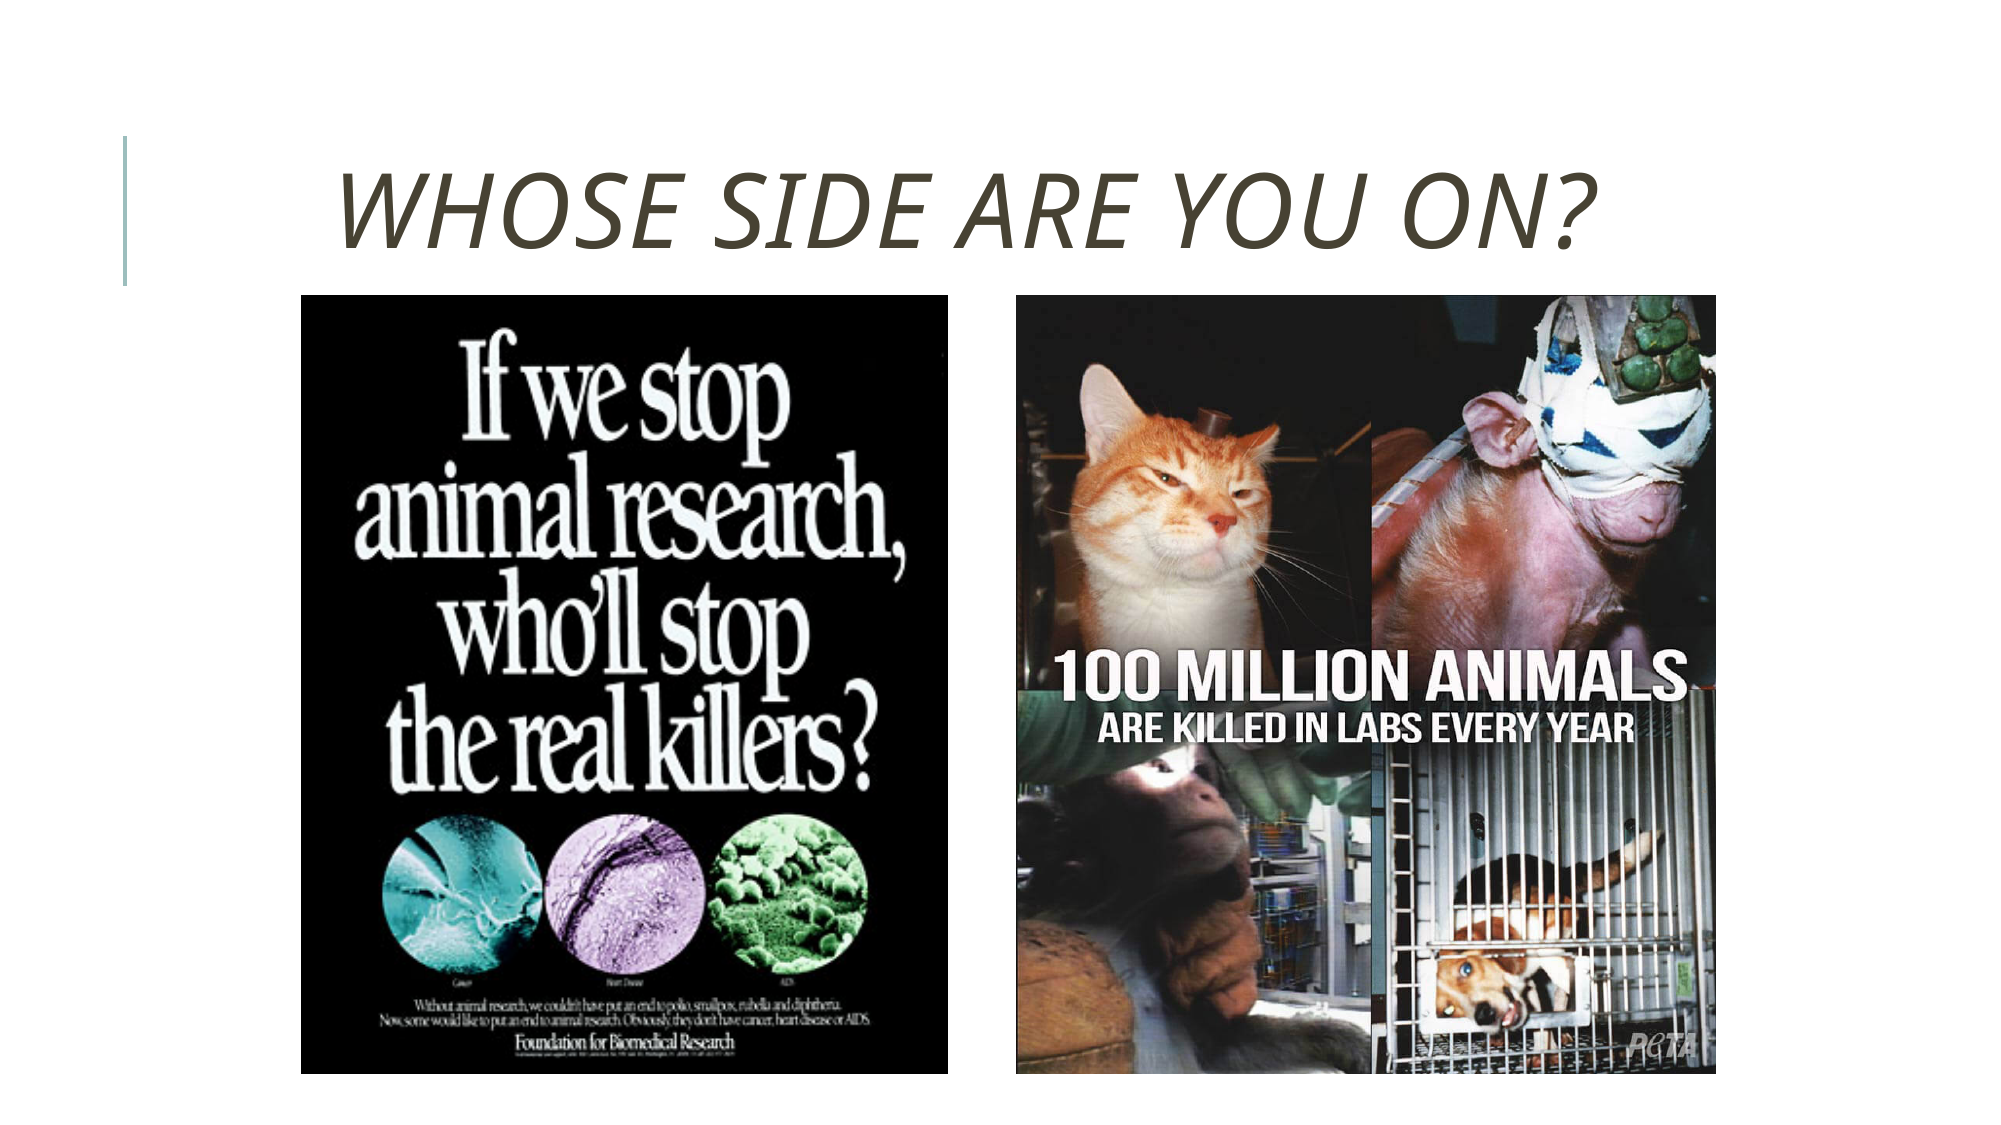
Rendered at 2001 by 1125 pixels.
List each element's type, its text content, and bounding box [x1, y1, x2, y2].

title Whose side are you on? [168, 96, 1763, 342]
picture [1015, 295, 1716, 1075]
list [300, 295, 948, 1075]
